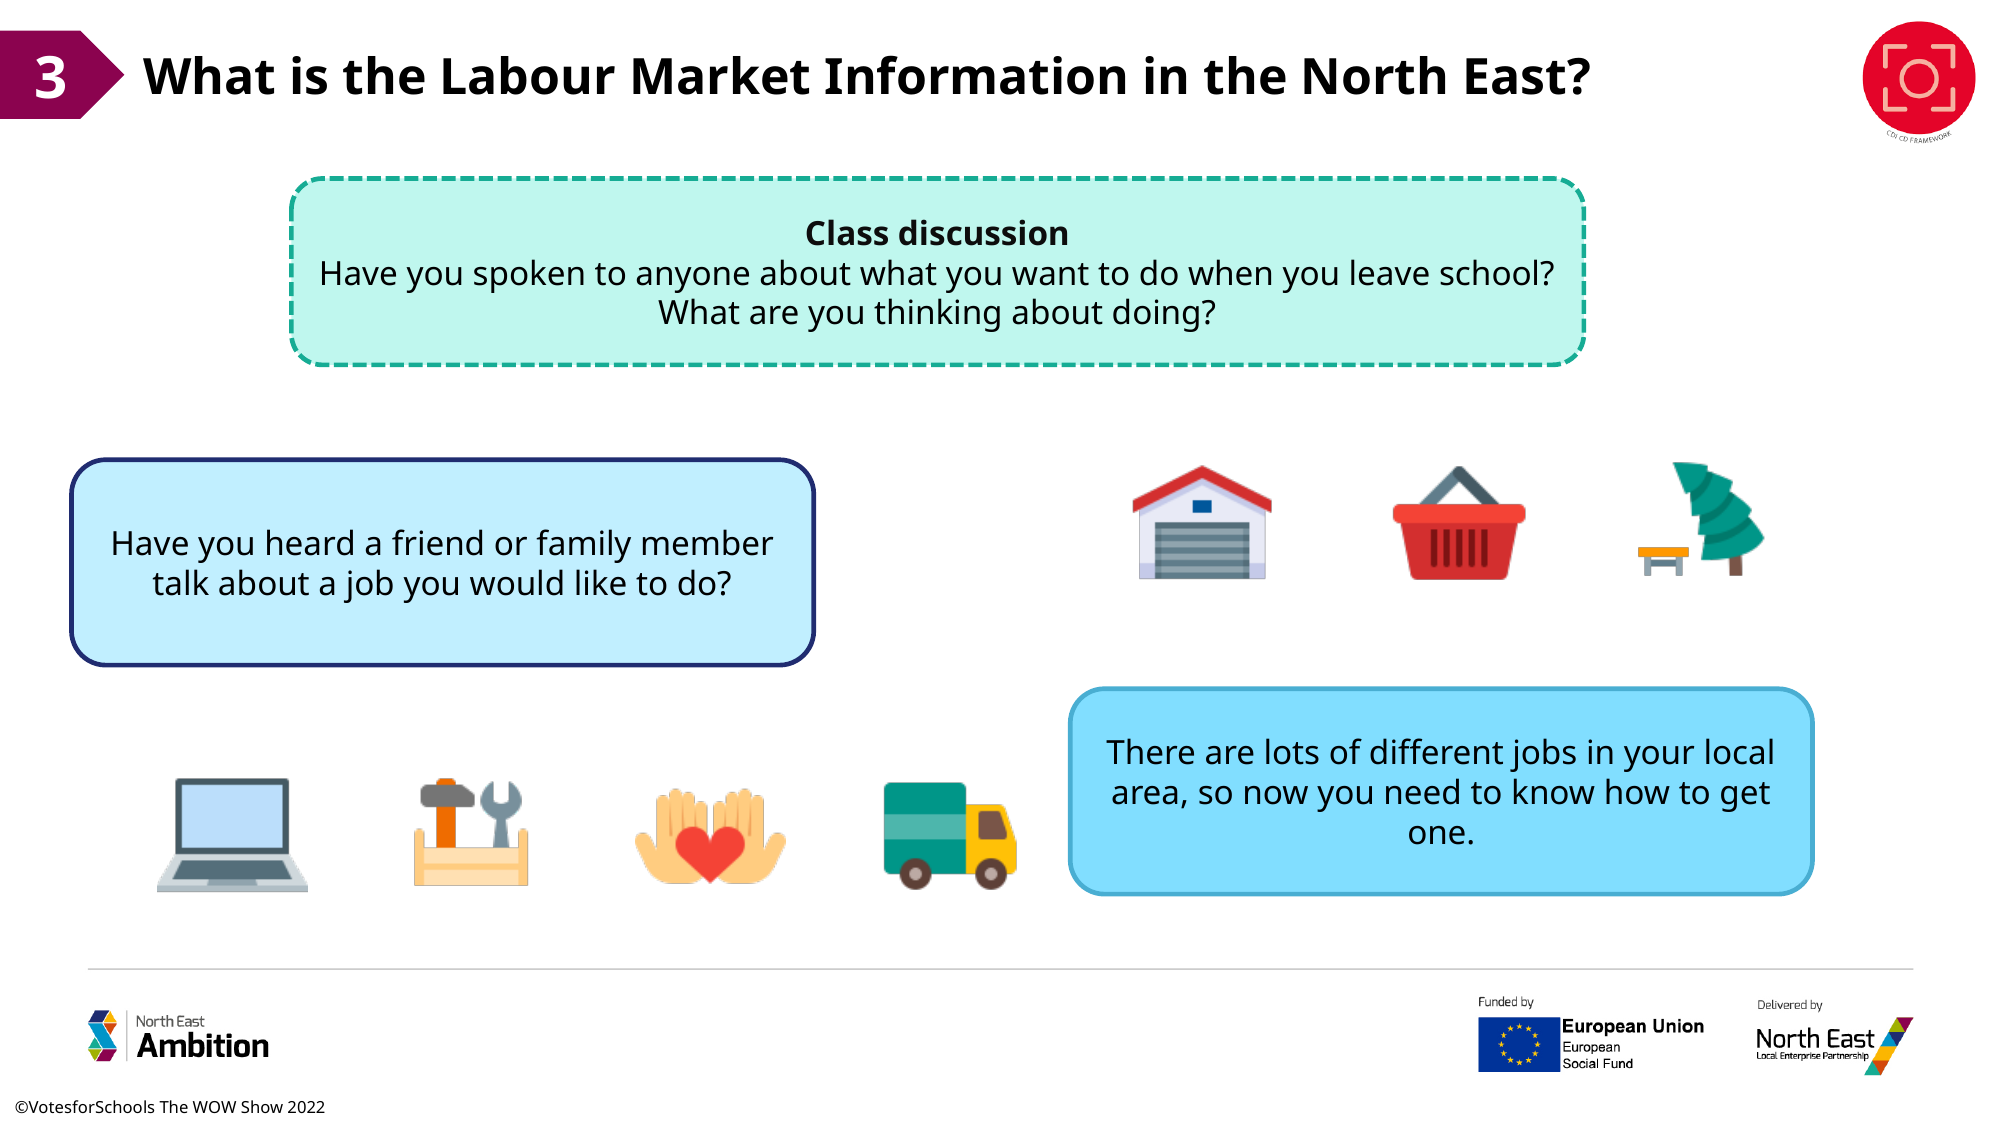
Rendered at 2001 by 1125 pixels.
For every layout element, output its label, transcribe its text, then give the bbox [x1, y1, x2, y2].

picture [0, 0, 2001, 1125]
text_box 3 [0, 29, 126, 120]
text_box Class discussion Have you spoken to anyone about what you want to do when you leave school? What are you thinking about doing? [290, 177, 1585, 366]
text_box There are lots of different jobs in your local area, so now you need to know how to get one. [1069, 687, 1814, 896]
text_box What is the Labour Market Information in the North East? [128, 30, 1627, 119]
text_box Have you heard a friend or family member talk about a job you would like to do? [70, 458, 815, 667]
text_box ©VotesforSchools The WOW Show 2022 [0, 1089, 443, 1125]
